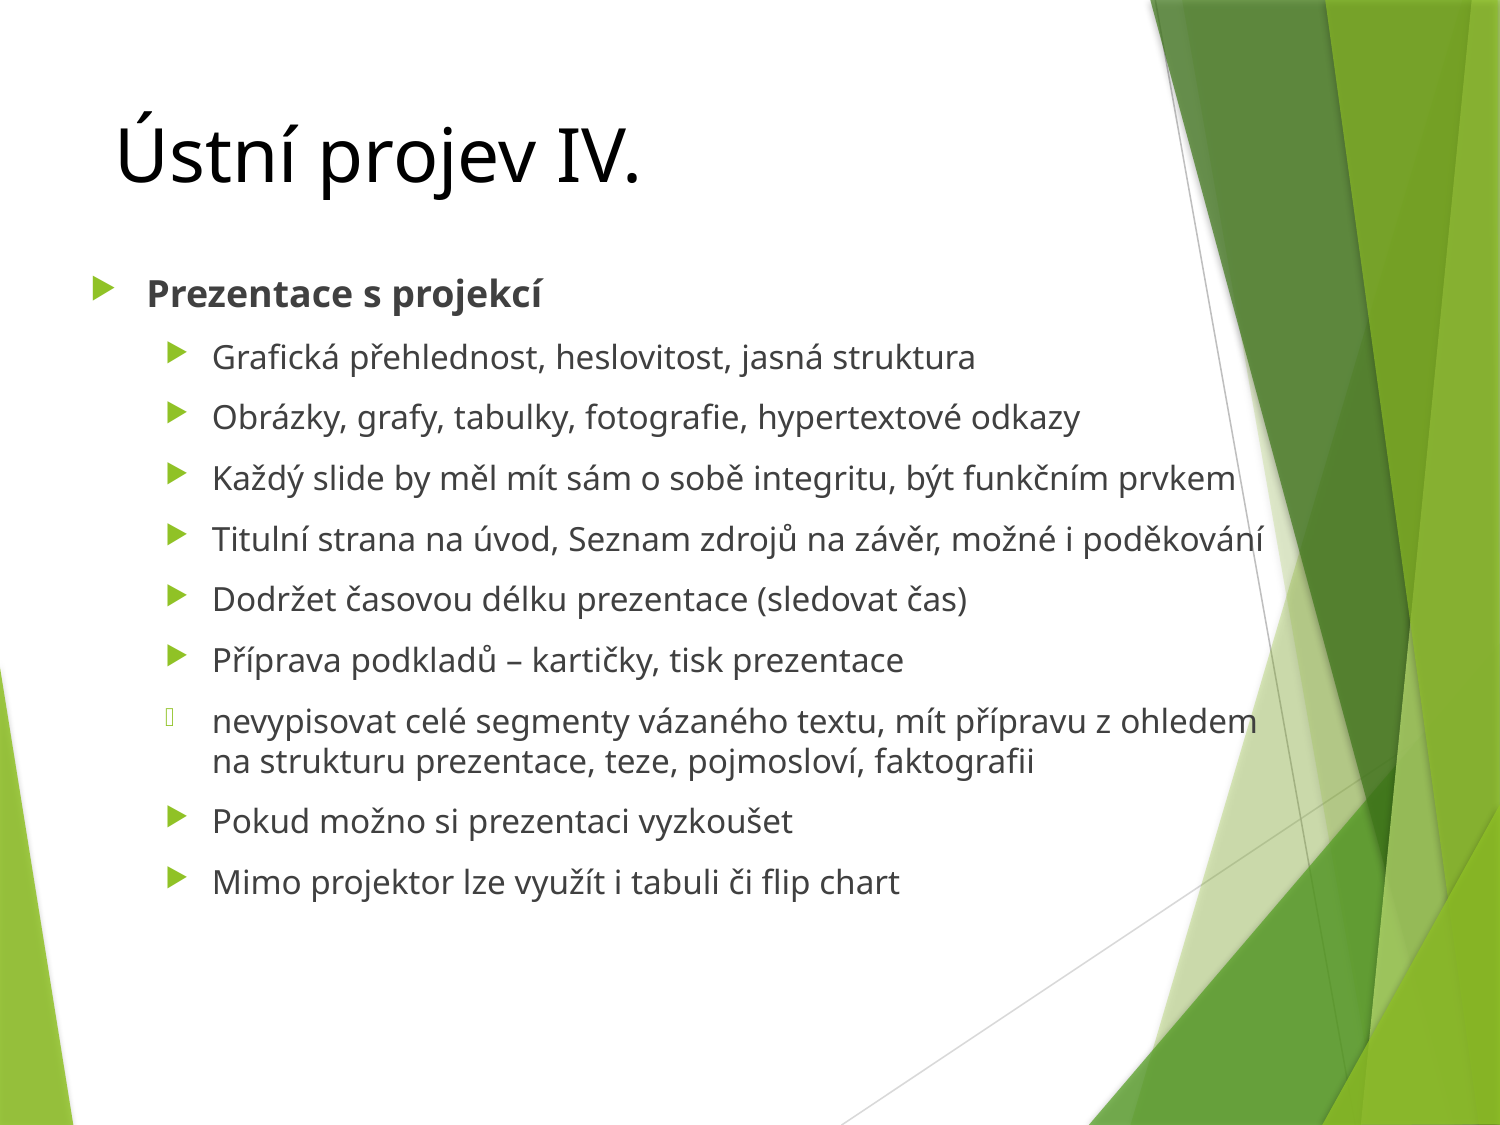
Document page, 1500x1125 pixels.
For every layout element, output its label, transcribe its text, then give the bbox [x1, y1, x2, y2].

list Prezentace s projekcí Grafická přehlednost, heslovitost, jasná struktura Obrázky, grafy, tabulky, fotografie, hypertextové odkazy Každý slide by měl mít sám o sobě integritu, být funkčním prvkem Titulní strana na úvod, Seznam zdrojů na závěr, možné i poděkování Dodržet časovou délku prezentace (sledovat čas) Příprava podkladů – kartičky, tisk prezentace nevypisovat celé segmenty vázaného textu, mít přípravu z ohledem na strukturu prezentace, teze, pojmosloví, faktografii Pokud možno si prezentaci vyzkoušet Mimo projektor lze využít i tabuli či flip chart [75, 262, 1300, 1088]
title Ústní projev IV. [99, 99, 1142, 262]
